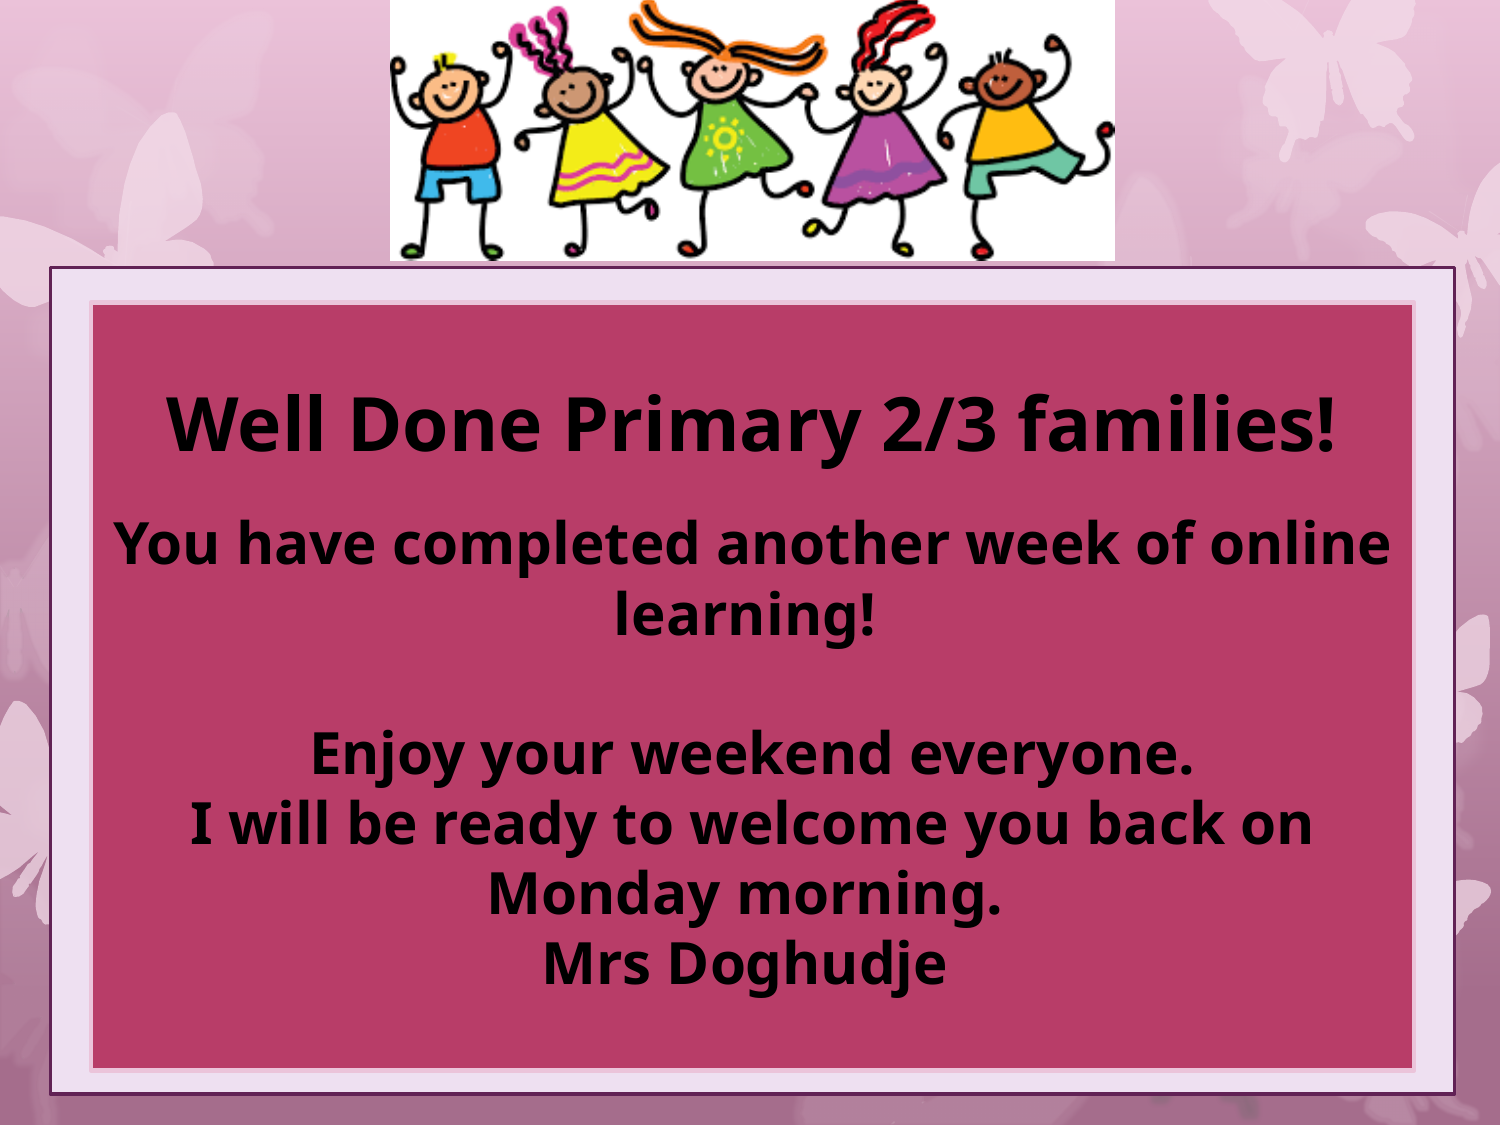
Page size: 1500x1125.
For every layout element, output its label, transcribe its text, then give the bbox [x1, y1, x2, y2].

title Well Done Primary 2/3 families! You have completed another week of online learning! Enjoy your weekend everyone. I will be ready to welcome you back on Monday morning. Mrs Doghudje [89, 300, 1416, 1073]
text_box [49, 266, 1456, 1096]
picture [389, 0, 1116, 261]
